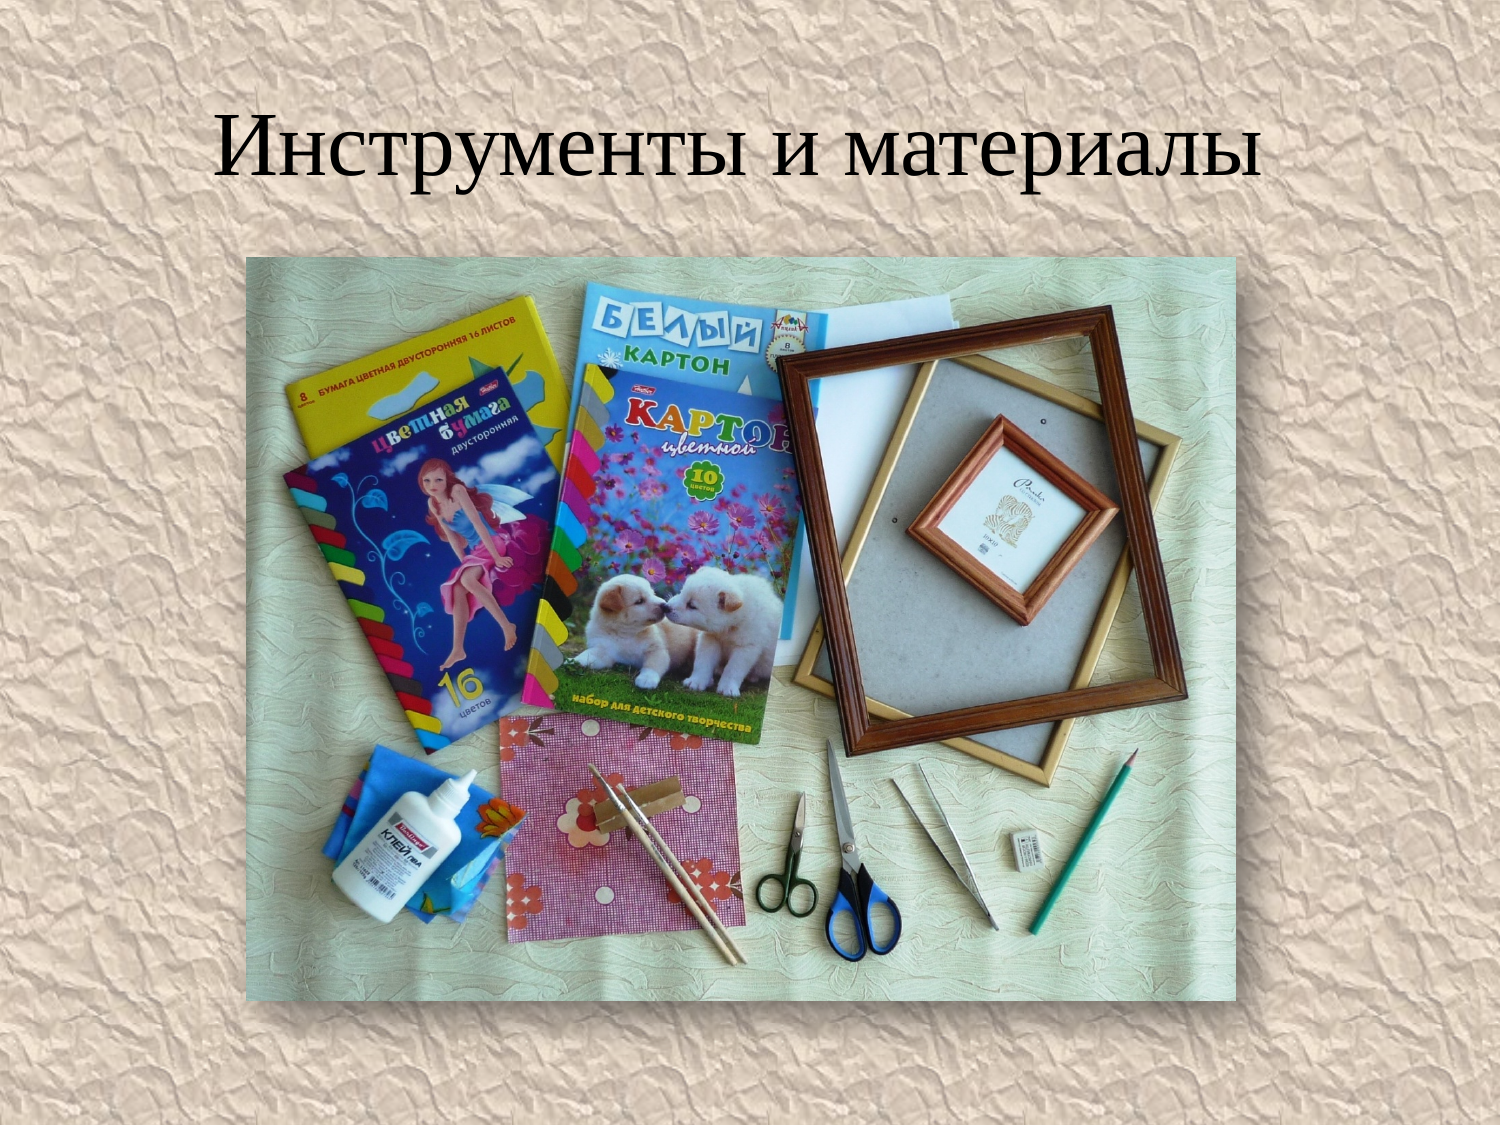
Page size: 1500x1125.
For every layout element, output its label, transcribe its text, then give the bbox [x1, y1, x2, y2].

title Инструменты и материалы [75, 45, 1425, 233]
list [245, 257, 1237, 1001]
